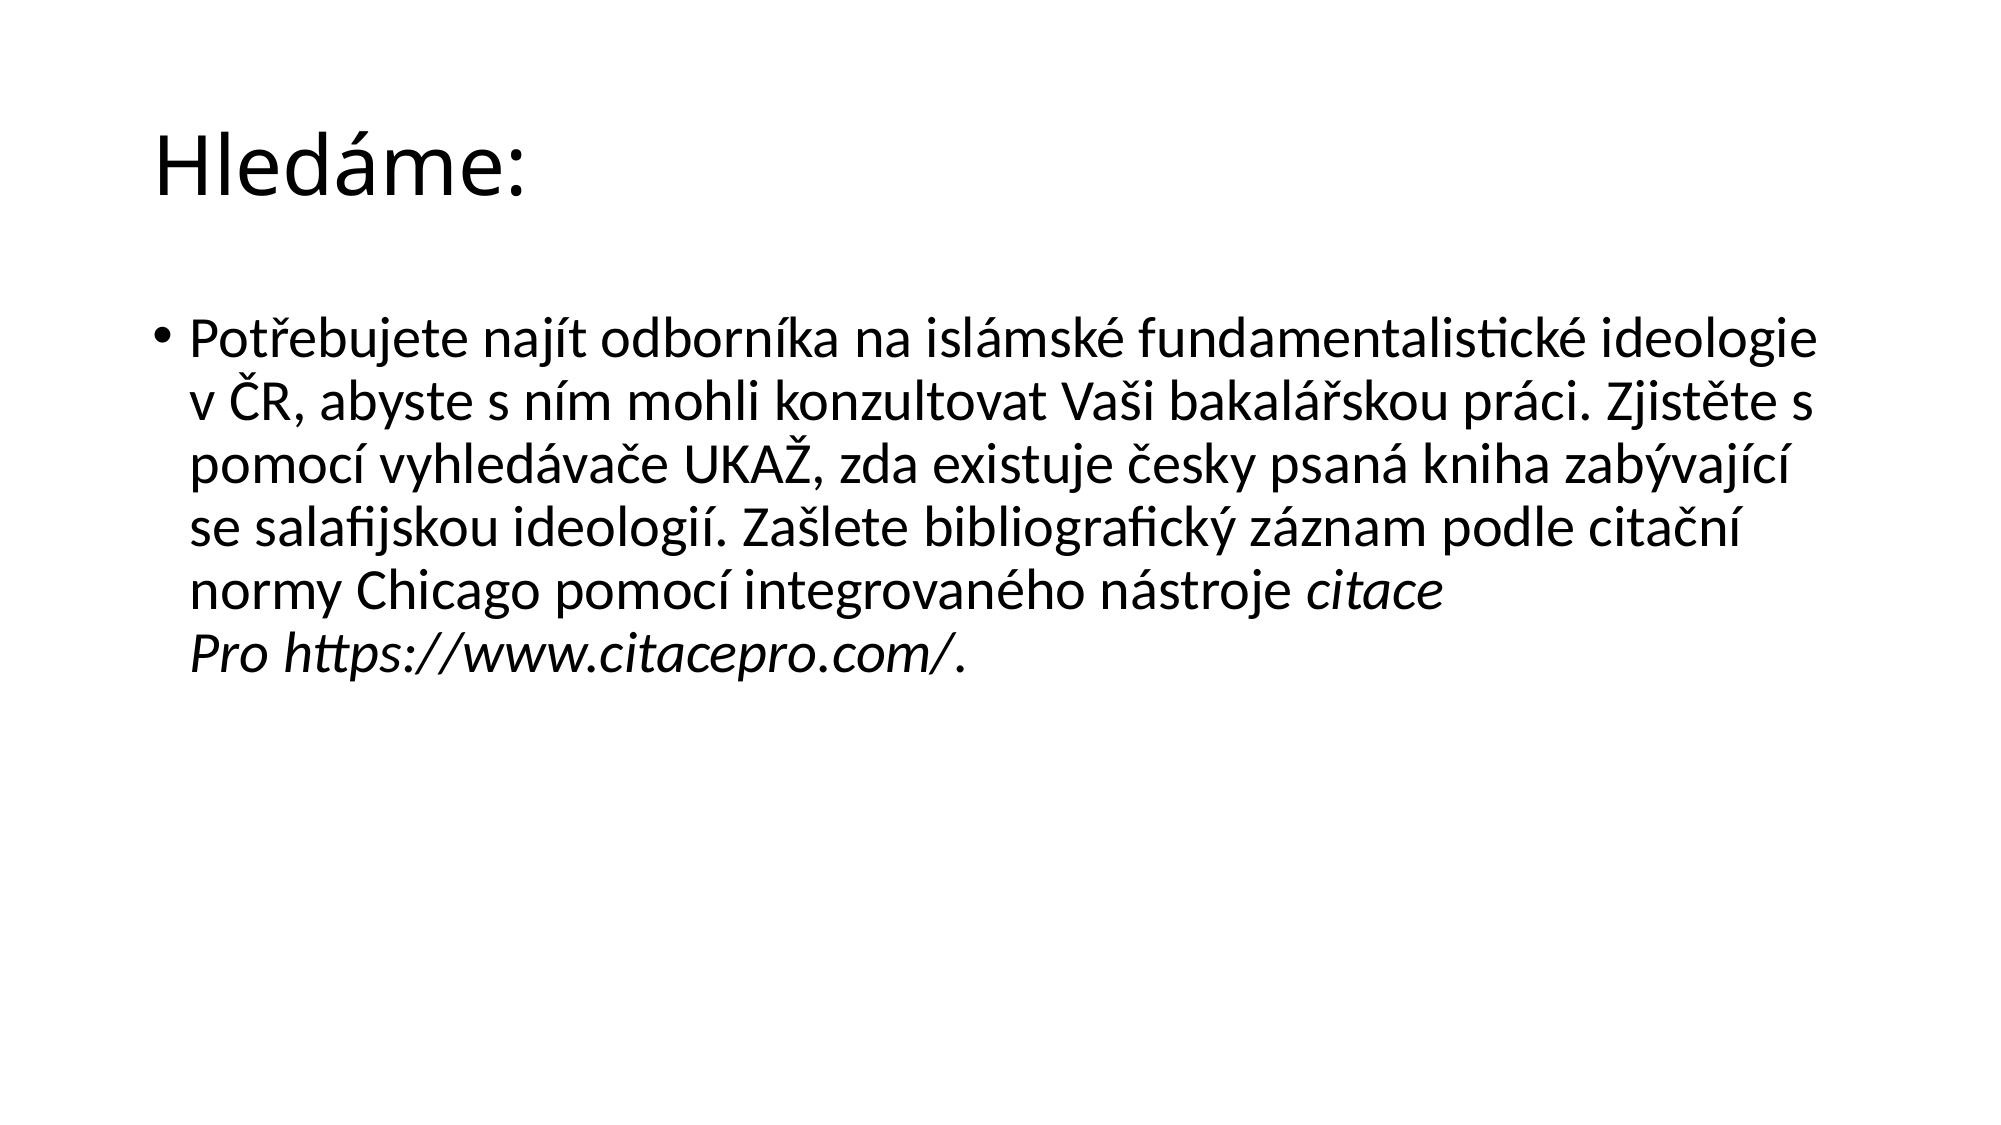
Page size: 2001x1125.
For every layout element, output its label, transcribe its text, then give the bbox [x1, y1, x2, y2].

title Hledáme: [137, 59, 1863, 278]
list Potřebujete najít odborníka na islámské fundamentalistické ideologie v ČR, abyste s ním mohli konzultovat Vaši bakalářskou práci. Zjistěte s pomocí vyhledávače UKAŽ, zda existuje česky psaná kniha zabývající se salafijskou ideologií. Zašlete bibliografický záznam podle citační normy Chicago pomocí integrovaného nástroje citace Pro https://www.citacepro.com/. [137, 299, 1863, 1014]
